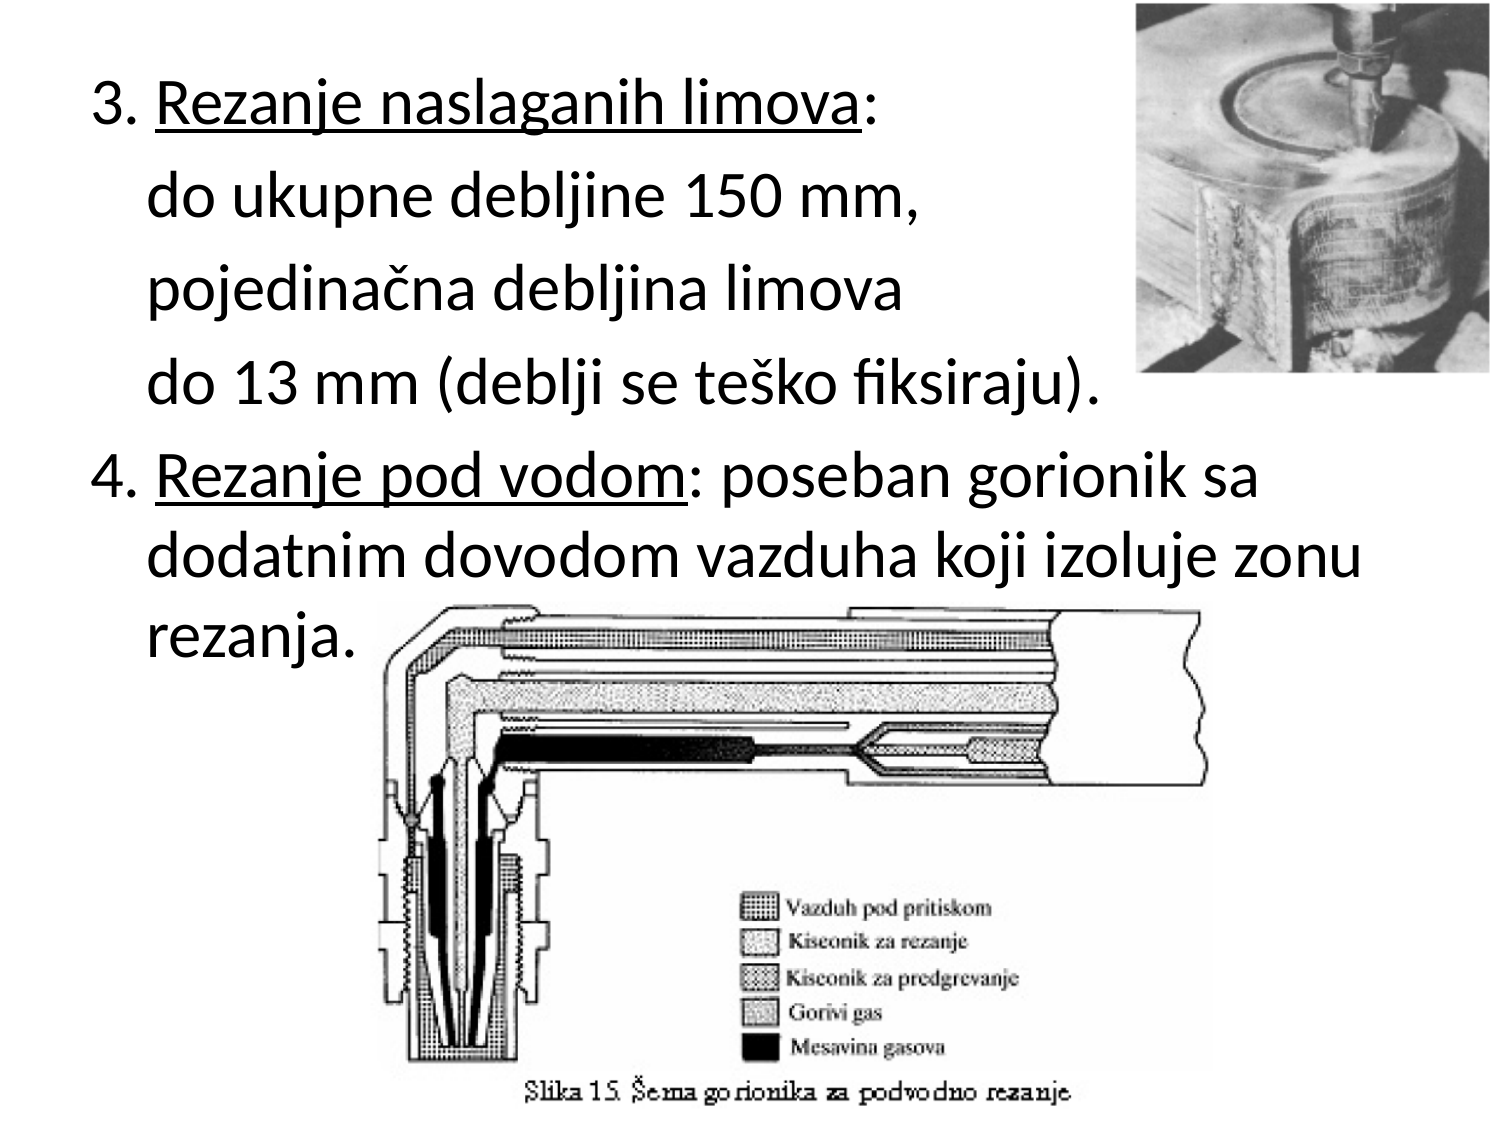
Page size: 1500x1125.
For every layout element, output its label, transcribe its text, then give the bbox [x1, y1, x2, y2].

list 3. Rezanje naslaganih limova: do ukupne debljine 150 mm, pojedinačna debljina limova do 13 mm (deblji se teško fiksiraju). 4. Rezanje pod vodom: poseban gorionik sa dodatnim dovodom vazduha koji izoluje zonu rezanja. [75, 50, 1425, 1005]
picture [362, 599, 1213, 1113]
picture [1124, 0, 1500, 376]
